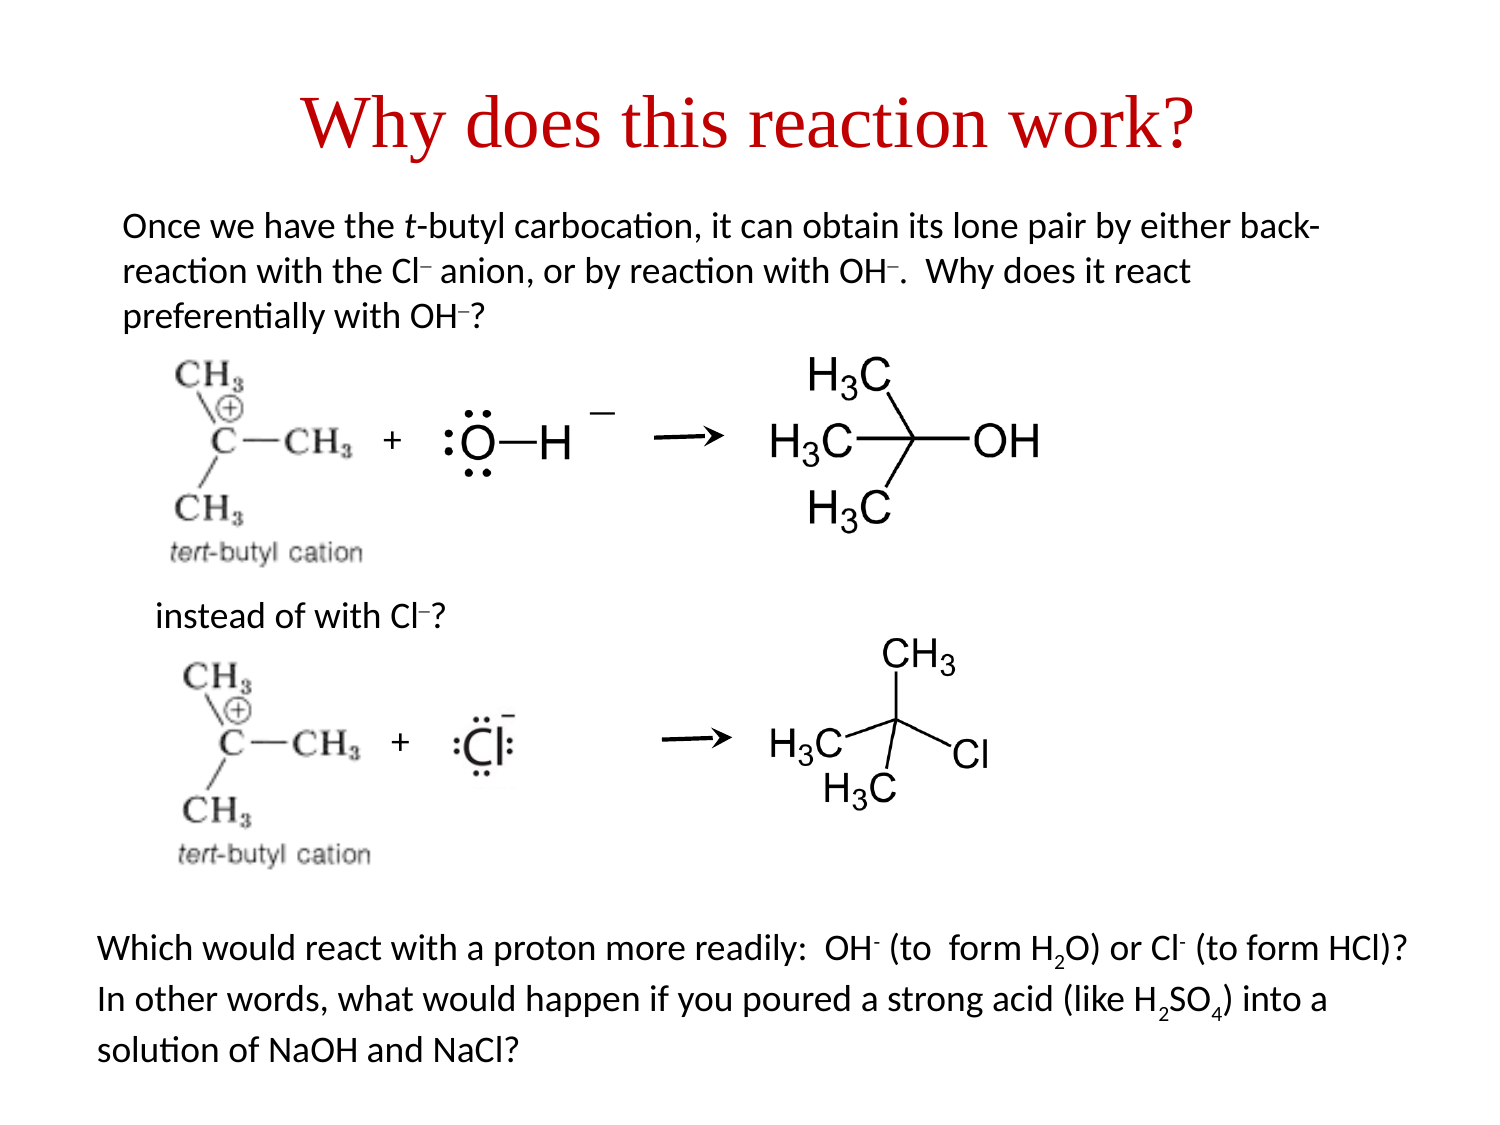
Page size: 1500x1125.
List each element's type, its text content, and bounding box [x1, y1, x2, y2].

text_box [131, 342, 411, 577]
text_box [139, 644, 419, 879]
title Why does this reaction work? [10, 23, 1486, 211]
text_box Once we have the t-butyl carbocation, it can obtain its lone pair by either back-reaction with the Cl‒ anion, or by reaction with OH‒. Why does it react preferentially with OH‒? [107, 193, 1391, 344]
picture [450, 704, 535, 789]
picture [763, 627, 995, 816]
text_box Which would react with a proton more readily: OH- (to form H2O) or Cl- (to form HCl)? In other words, what would happen if you poured a strong acid (like H2SO4) into a solution of NaOH and NaCl? [82, 915, 1447, 1078]
text_box instead of with Cl‒? [140, 583, 463, 644]
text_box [428, 399, 624, 490]
picture [764, 352, 1045, 537]
